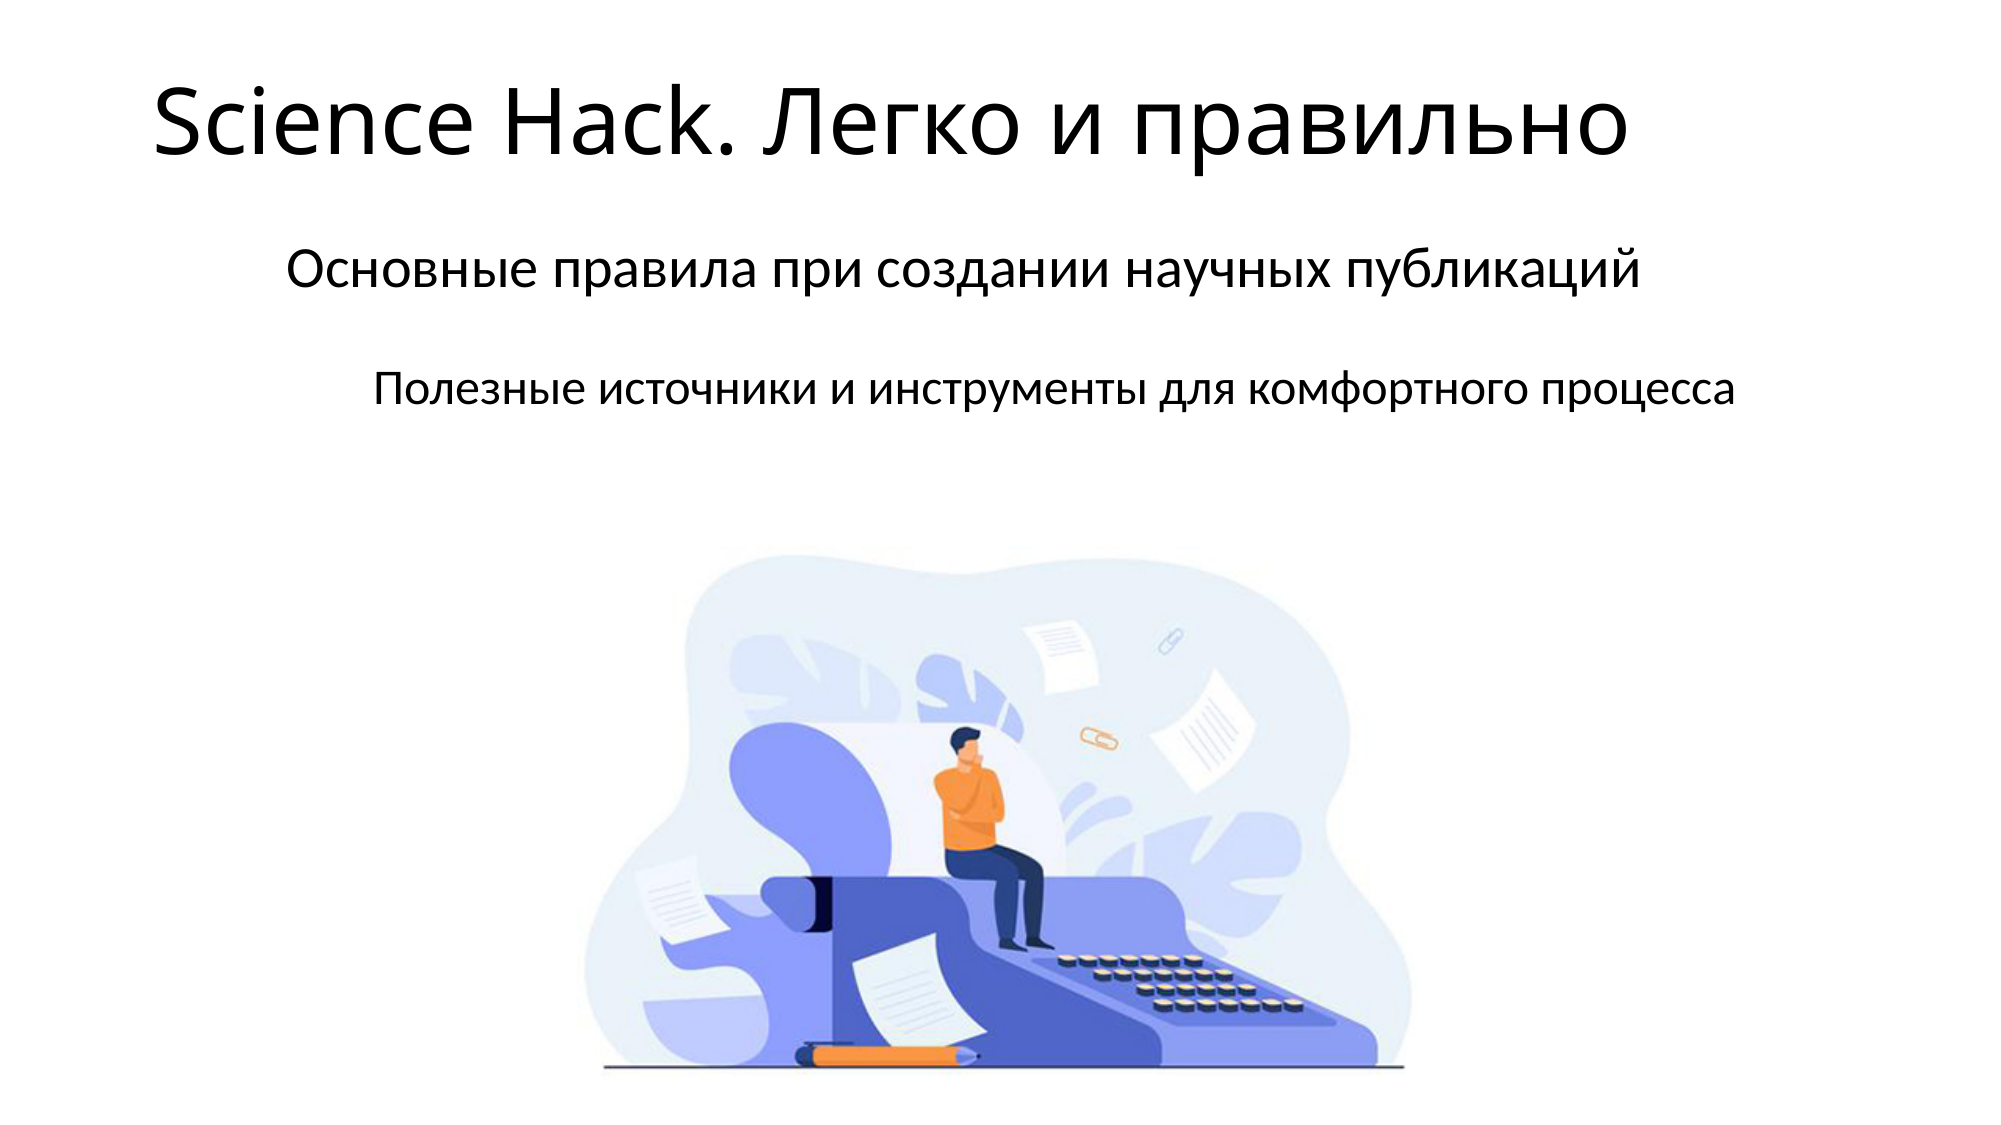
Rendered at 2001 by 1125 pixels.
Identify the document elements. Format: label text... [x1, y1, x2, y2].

picture [257, 499, 1743, 1125]
text_box Science Hack. Легко и правильно [137, 66, 2000, 183]
text_box Основные правила при создании научных публикаций [272, 221, 1658, 307]
text_box Полезные источники и инструменты для комфортного процесса [358, 347, 1752, 423]
